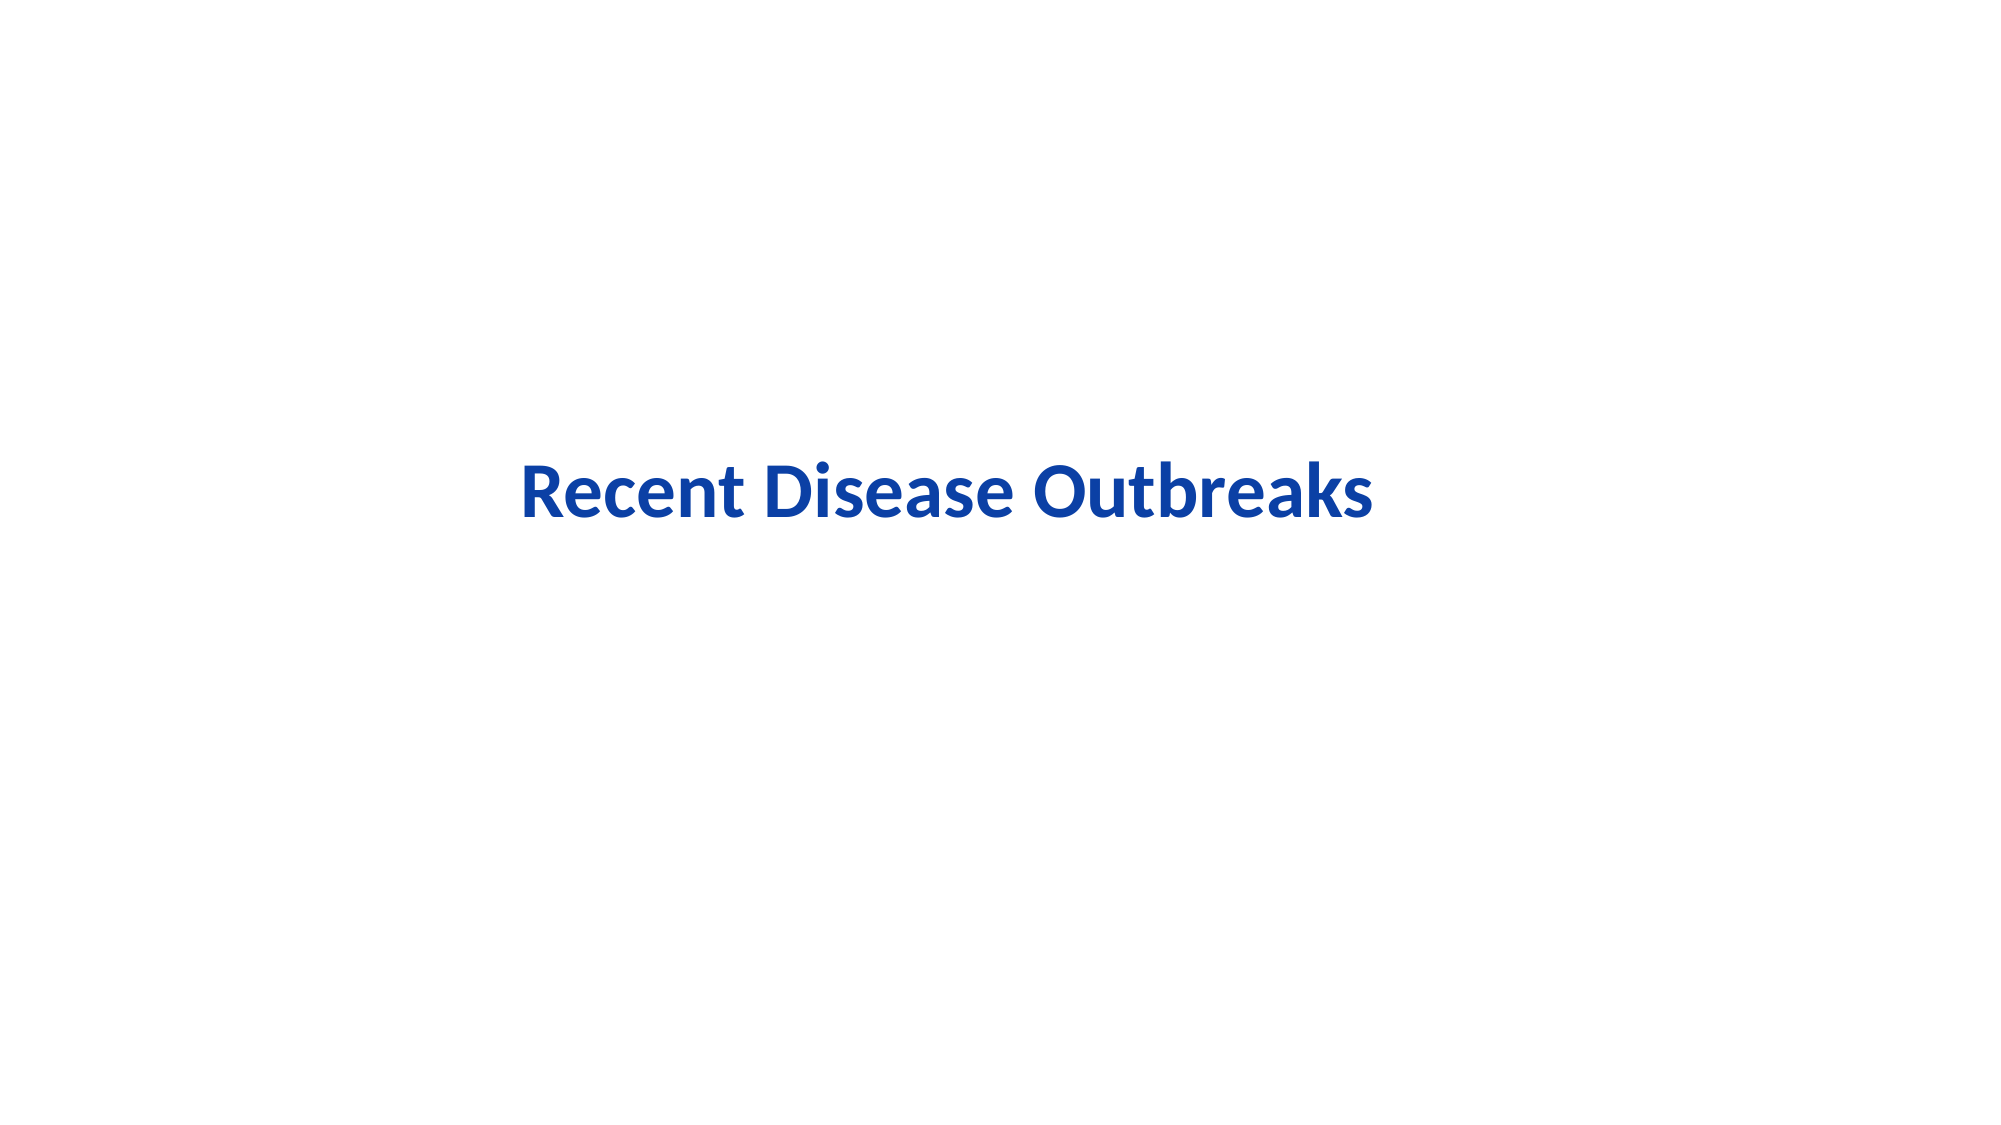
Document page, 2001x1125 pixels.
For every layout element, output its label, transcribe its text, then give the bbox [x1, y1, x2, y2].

title Recent Disease Outbreaks [505, 430, 2000, 626]
